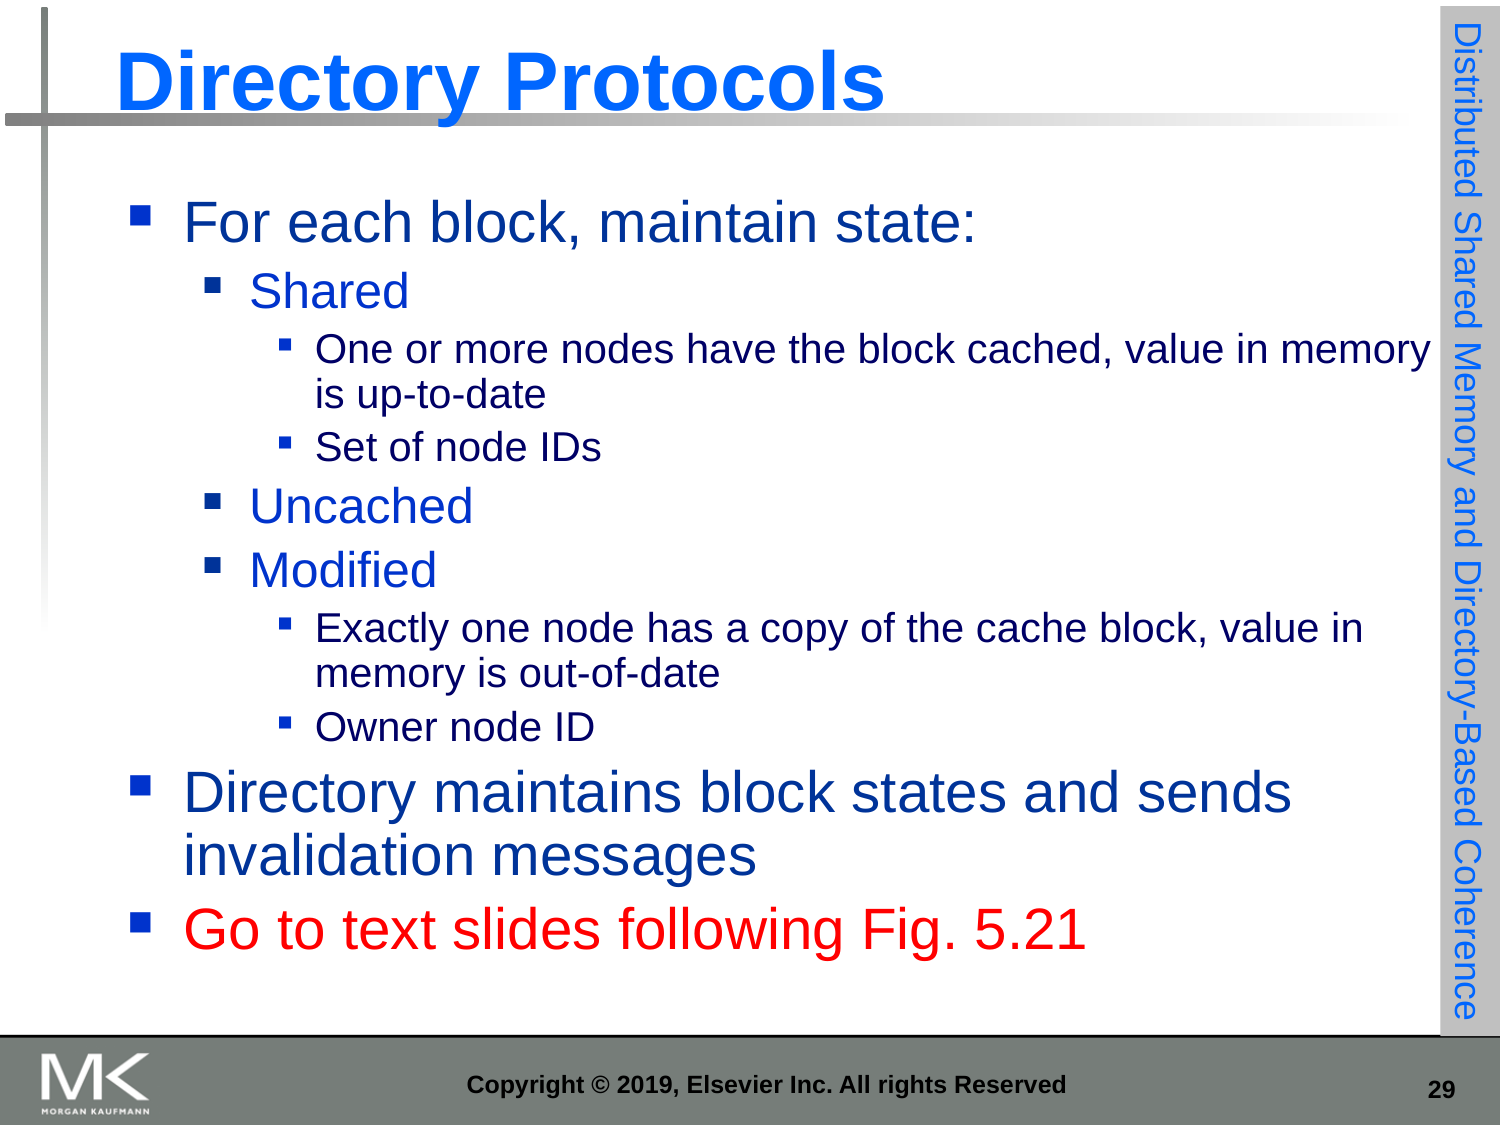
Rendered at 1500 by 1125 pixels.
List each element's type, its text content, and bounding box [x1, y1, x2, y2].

title Directory Protocols [100, 18, 1440, 135]
list For each block, maintain state: Shared One or more nodes have the block cached, value in memory is up-to-date Set of node IDs Uncached Modified Exactly one node has a copy of the cache block, value in memory is out-of-date Owner node ID Directory maintains block states and sends invalidation messages Go to text slides following Fig. 5.21 [111, 184, 1440, 1024]
text_box Distributed Shared Memory and Directory-Based Coherence [1440, 6, 1500, 1037]
footer Copyright © 2019, Elsevier Inc. All rights Reserved [170, 1046, 1365, 1106]
picture [29, 1046, 160, 1123]
